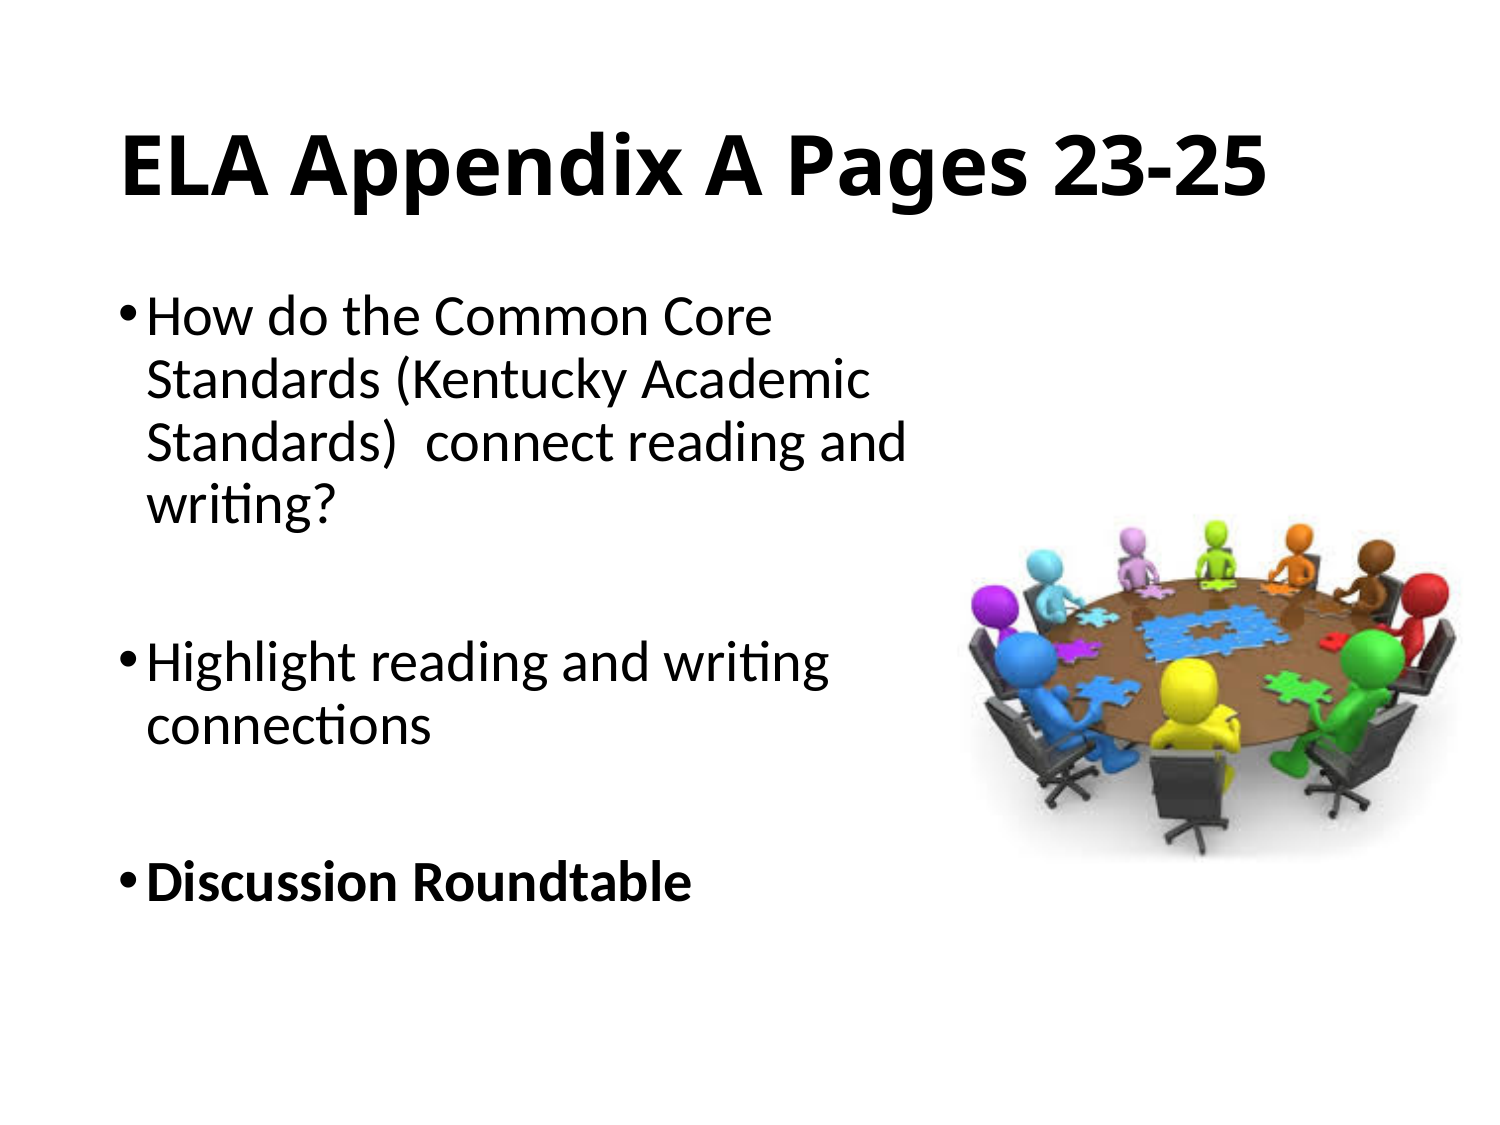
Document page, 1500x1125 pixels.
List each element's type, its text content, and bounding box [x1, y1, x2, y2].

title ELA Appendix A Pages 23-25 [103, 59, 1397, 278]
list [956, 483, 1469, 867]
list How do the Common Core Standards (Kentucky Academic Standards) connect reading and writing? Highlight reading and writing connections Discussion Roundtable [103, 277, 957, 1014]
